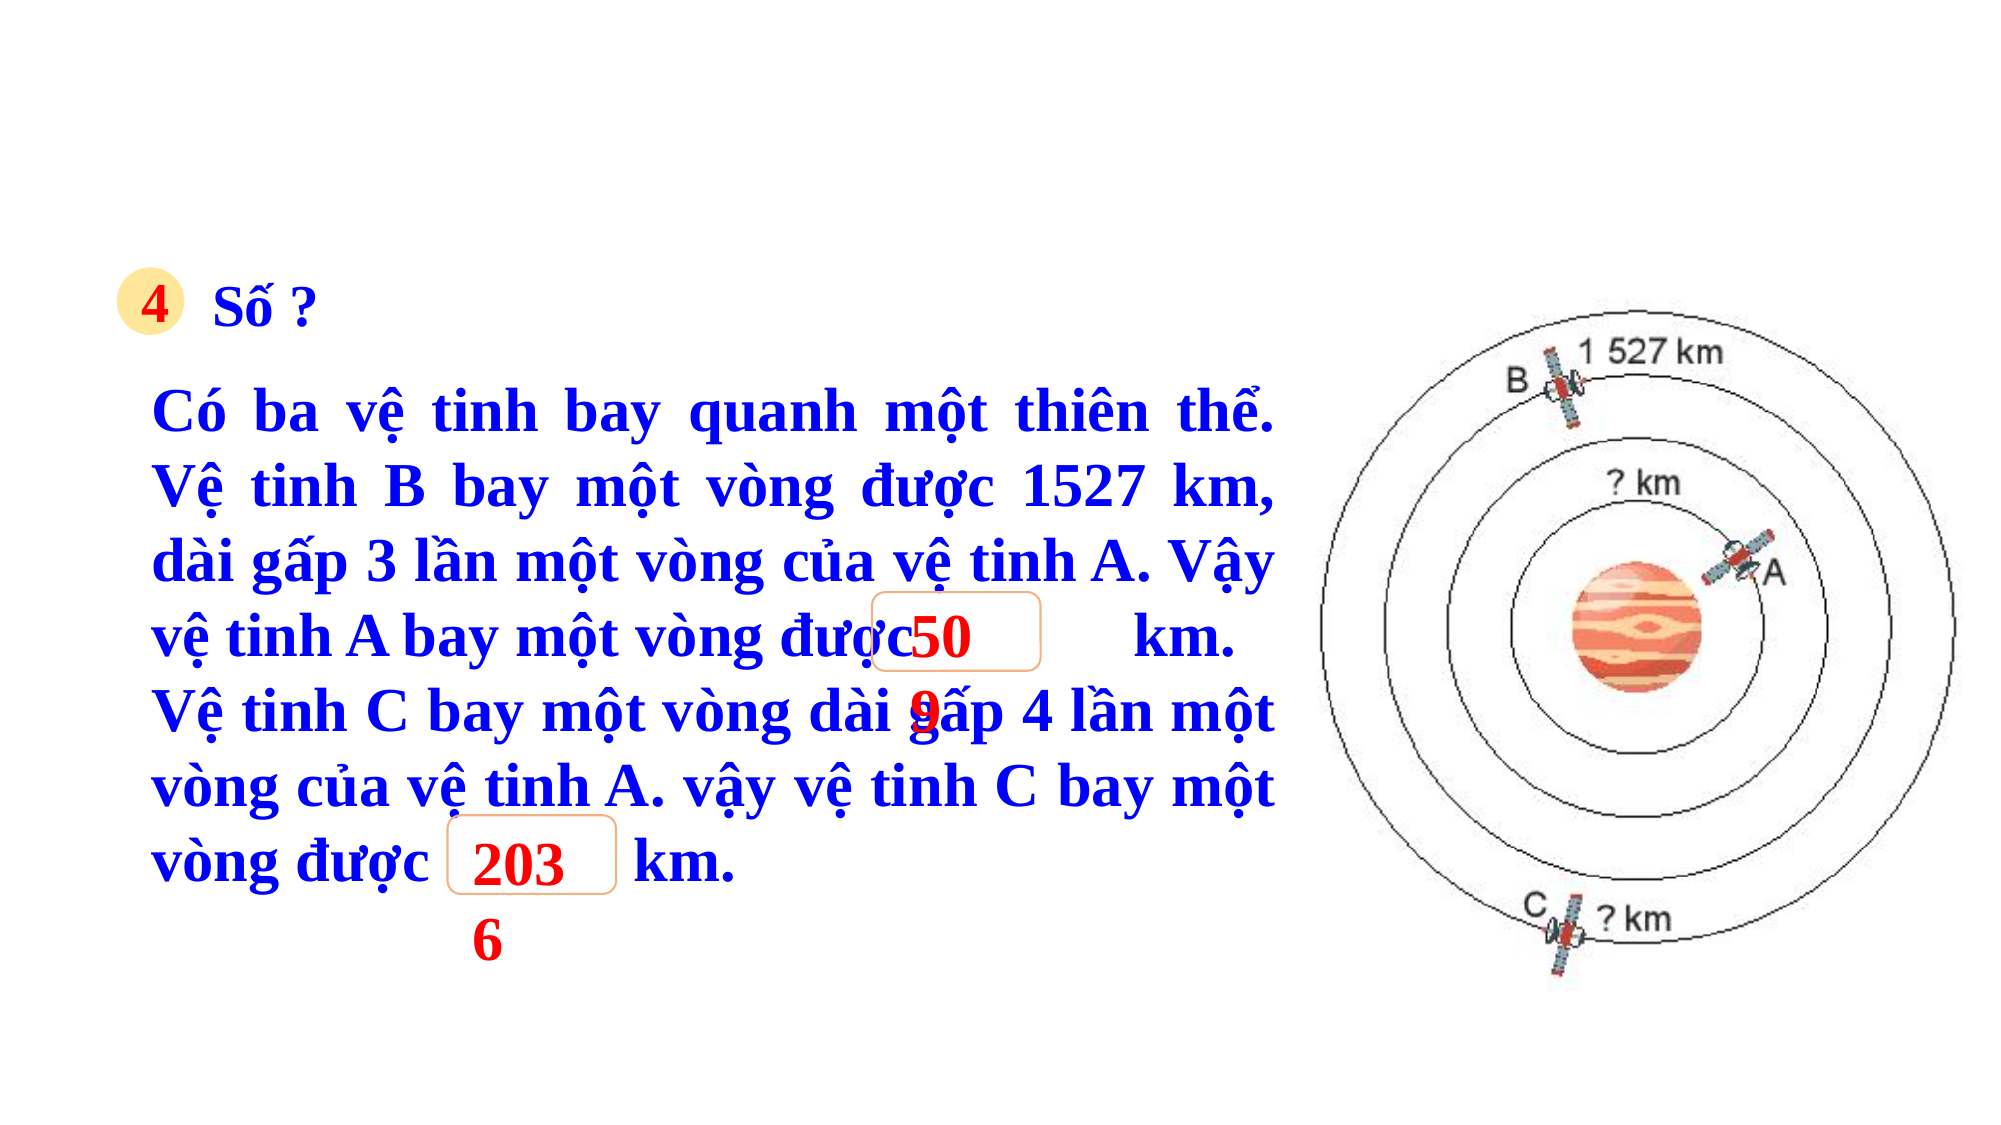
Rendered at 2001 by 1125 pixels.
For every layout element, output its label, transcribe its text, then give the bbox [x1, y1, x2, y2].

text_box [117, 259, 1883, 347]
text_box 2036 [457, 907, 607, 980]
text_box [136, 362, 1292, 907]
picture [1294, 277, 1975, 997]
